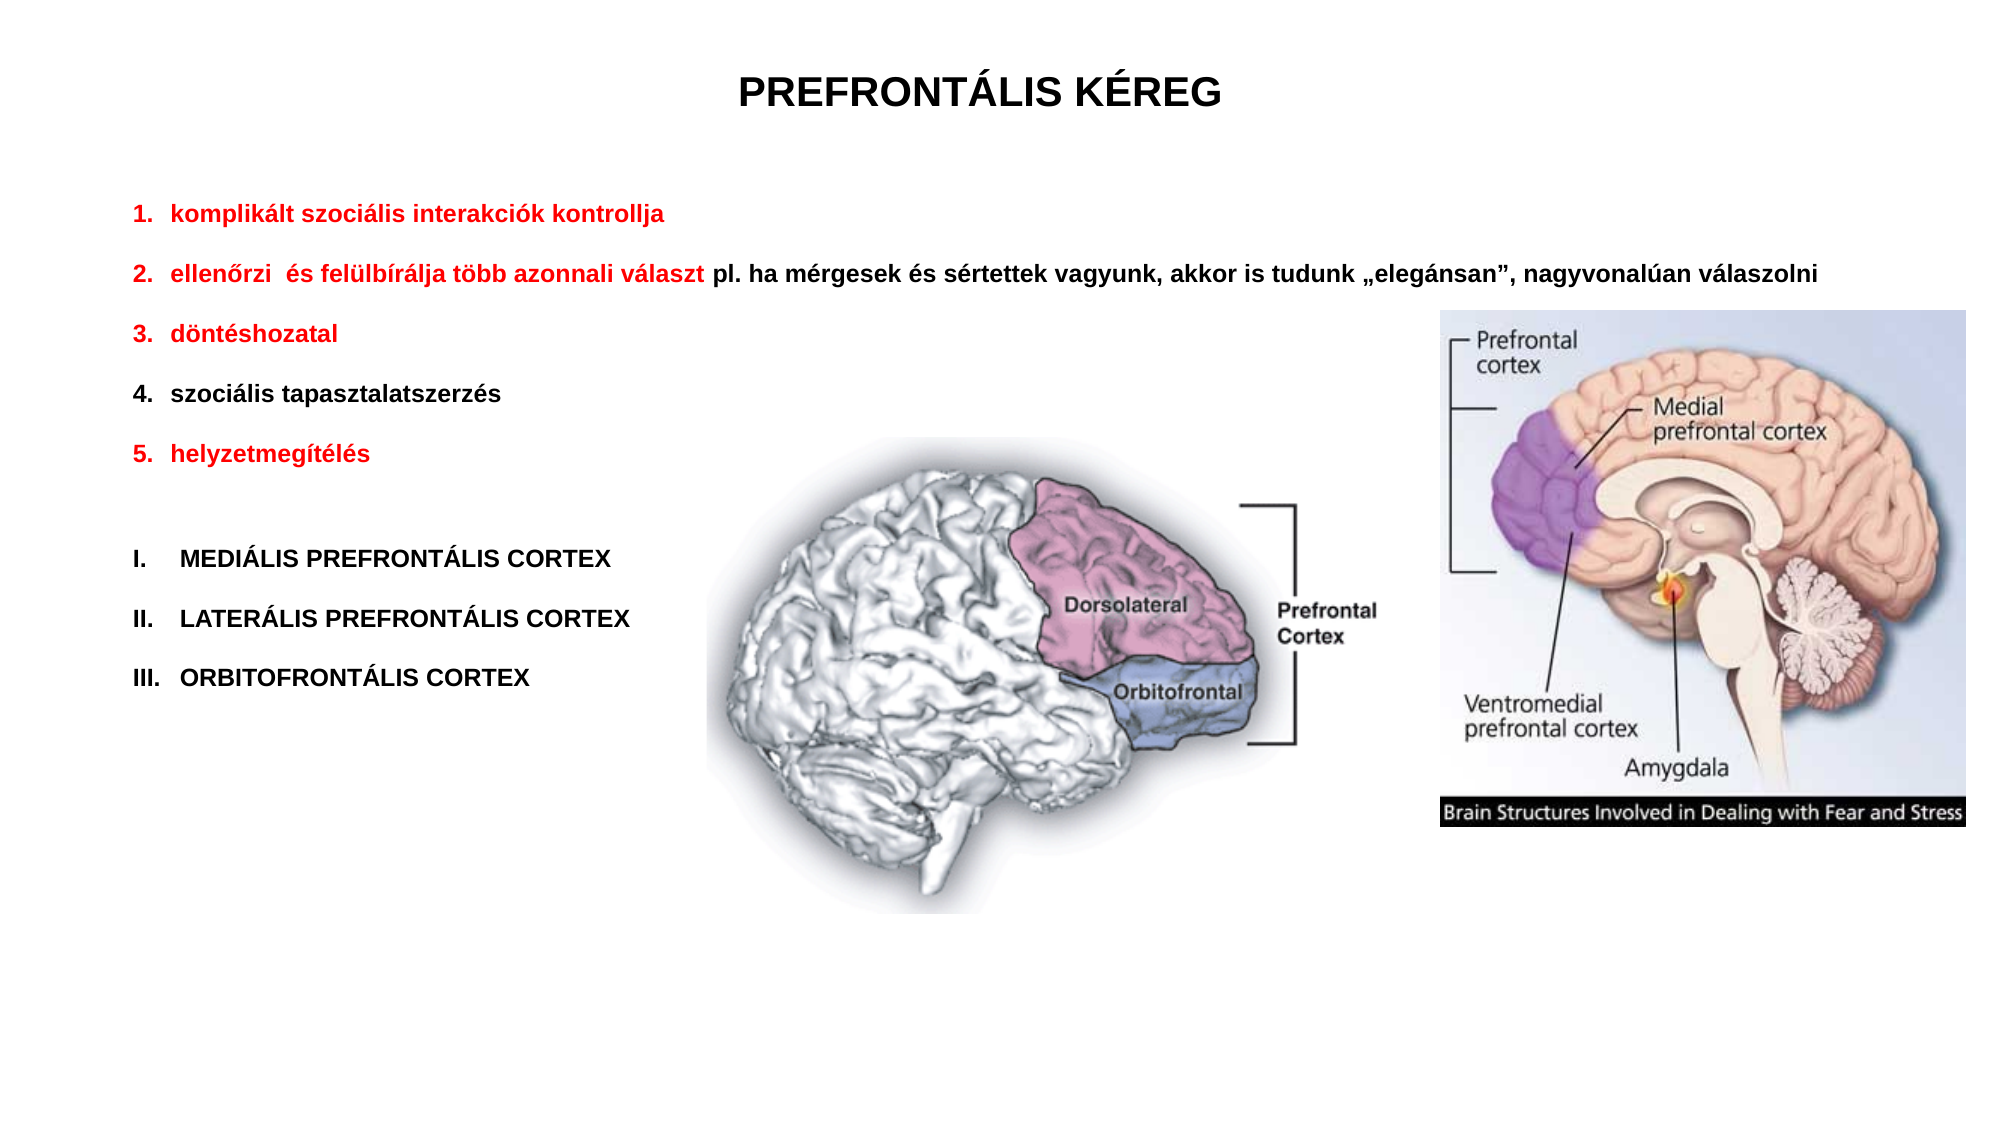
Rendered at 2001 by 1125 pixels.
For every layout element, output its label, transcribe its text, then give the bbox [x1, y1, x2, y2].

text_box komplikált szociális interakciók kontrollja ellenőrzi és felülbírálja több azonnali választ pl. ha mérgesek és sértettek vagyunk, akkor is tudunk „elegánsan”, nagyvonalúan válaszolni döntéshozatal szociális tapasztalatszerzés helyzetmegítélés MEDIÁLIS PREFRONTÁLIS CORTEX LATERÁLIS PREFRONTÁLIS CORTEX ORBITOFRONTÁLIS CORTEX [118, 160, 1908, 700]
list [1440, 310, 1966, 827]
picture [706, 437, 1383, 914]
title PREFRONTÁLIS KÉREG [118, 50, 1843, 137]
